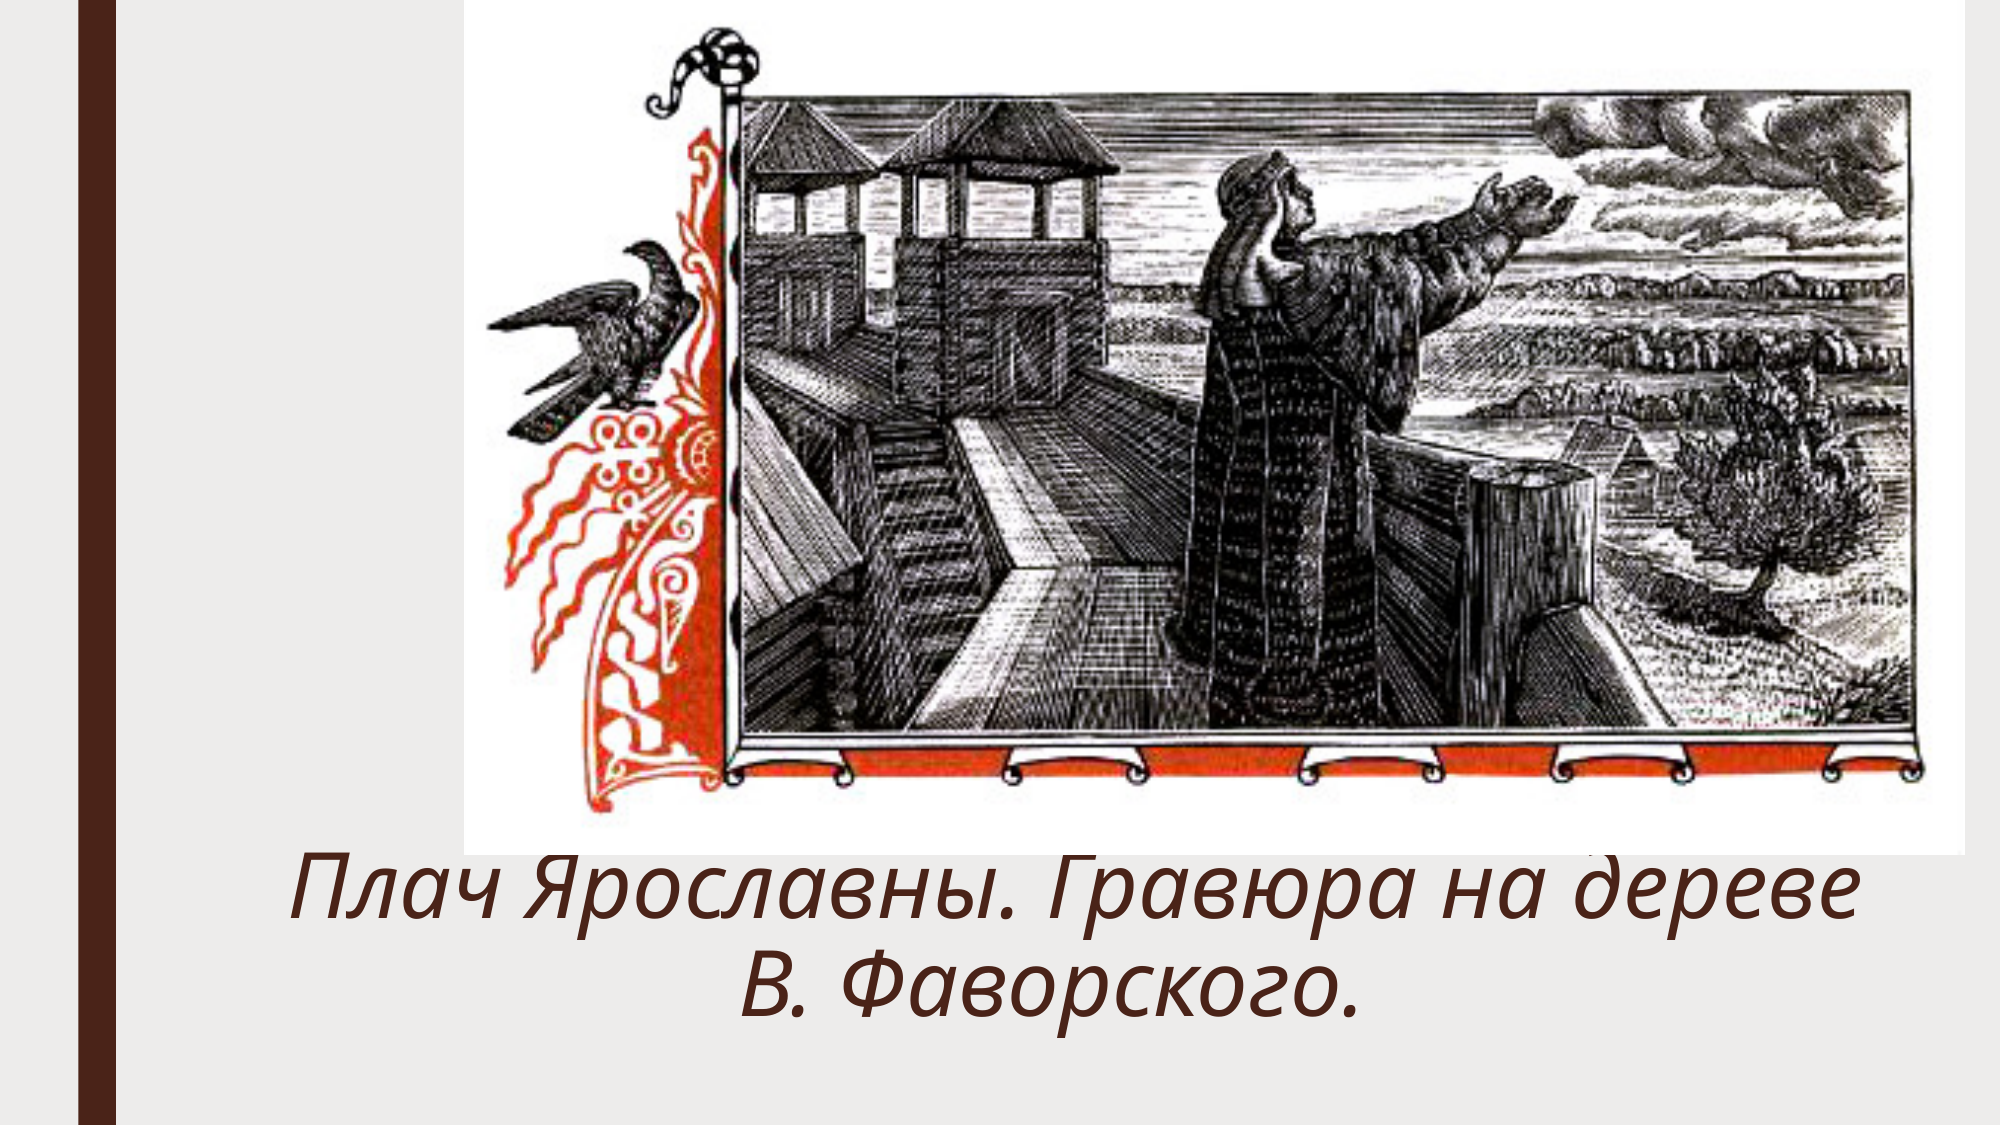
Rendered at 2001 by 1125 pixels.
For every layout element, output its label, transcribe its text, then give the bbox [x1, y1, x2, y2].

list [464, 0, 1965, 855]
title Плач Ярославны. Гравюра на дереве В. Фаворского. [184, 832, 1921, 1125]
